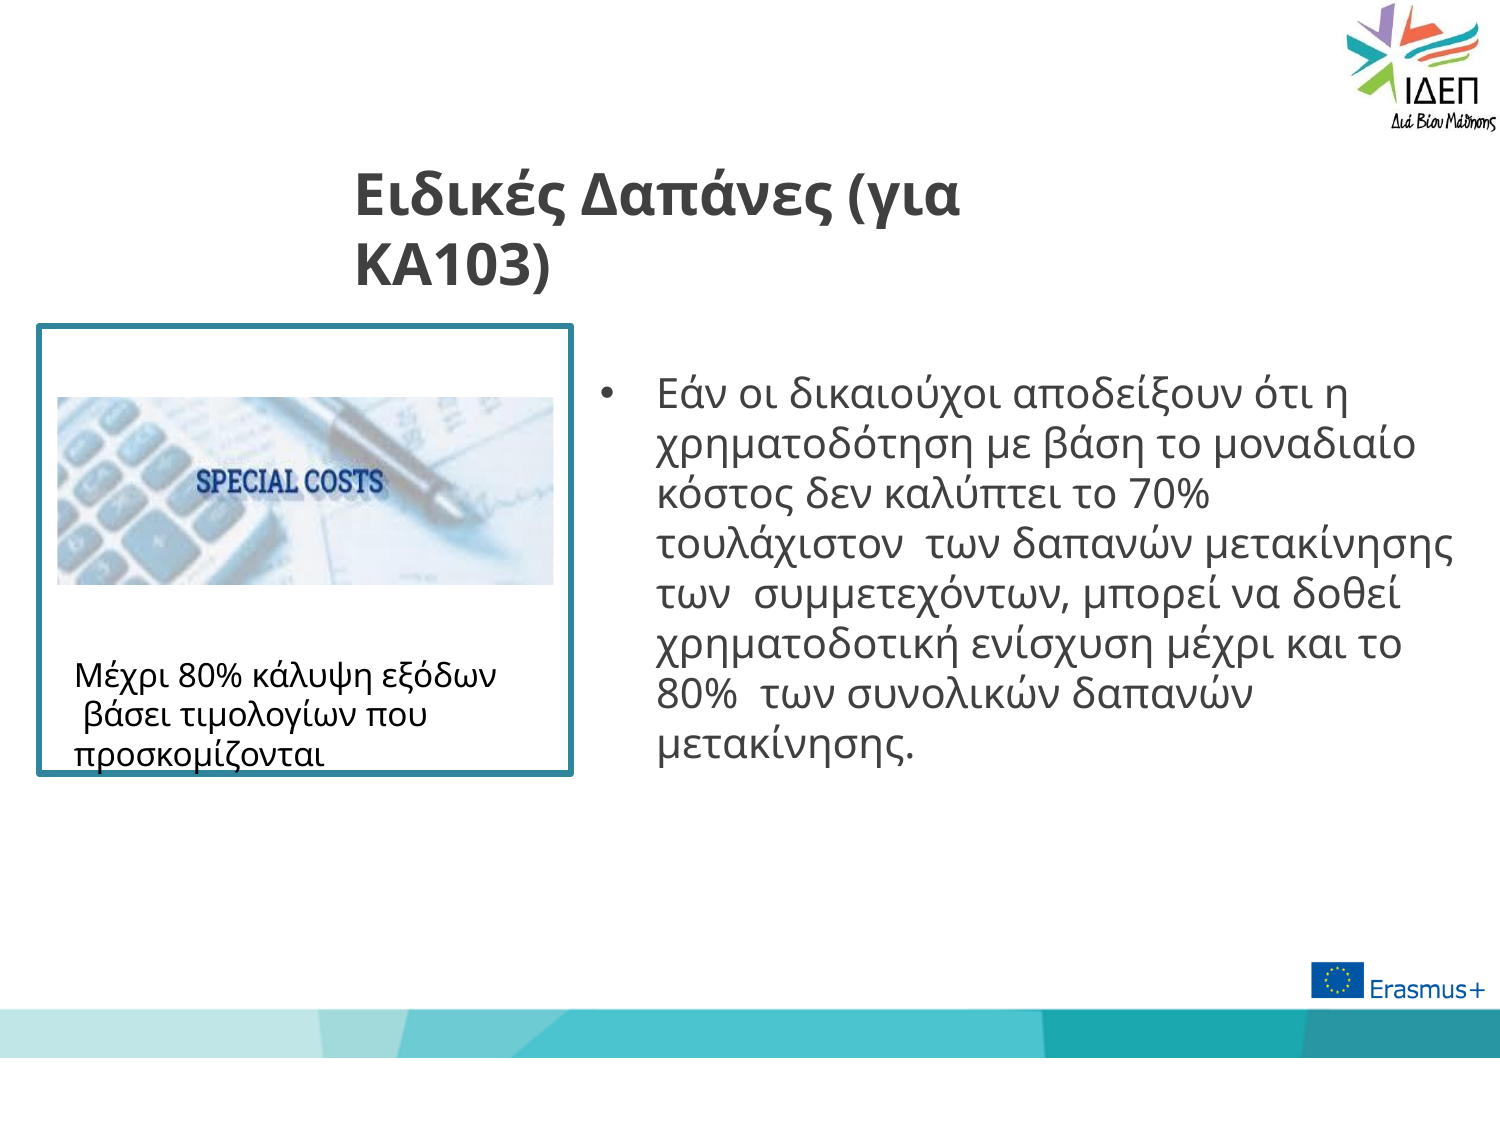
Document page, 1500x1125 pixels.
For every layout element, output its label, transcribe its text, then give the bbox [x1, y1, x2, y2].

text_box [57, 397, 554, 585]
picture [1342, 0, 1500, 135]
picture [1311, 961, 1485, 999]
picture [0, 1008, 1500, 1058]
text_box Εάν οι δικαιούχοι αποδείξουν ότι η χρηματοδότηση με βάση το μοναδιαίο κόστος δεν καλύπτει το 70% τουλάχιστον των δαπανών μετακίνησης των συμμετεχόντων, μπορεί να δοθεί χρηματοδοτική ενίσχυση μέχρι και το 80% των συνολικών δαπανών μετακίνησης. [597, 364, 1469, 767]
text_box Μέχρι 80% κάλυψη εξόδων βάσει τιμολογίων που προσκομίζονται [39, 326, 571, 774]
title Ειδικές Δαπάνες (για ΚΑ103) [351, 155, 1150, 346]
